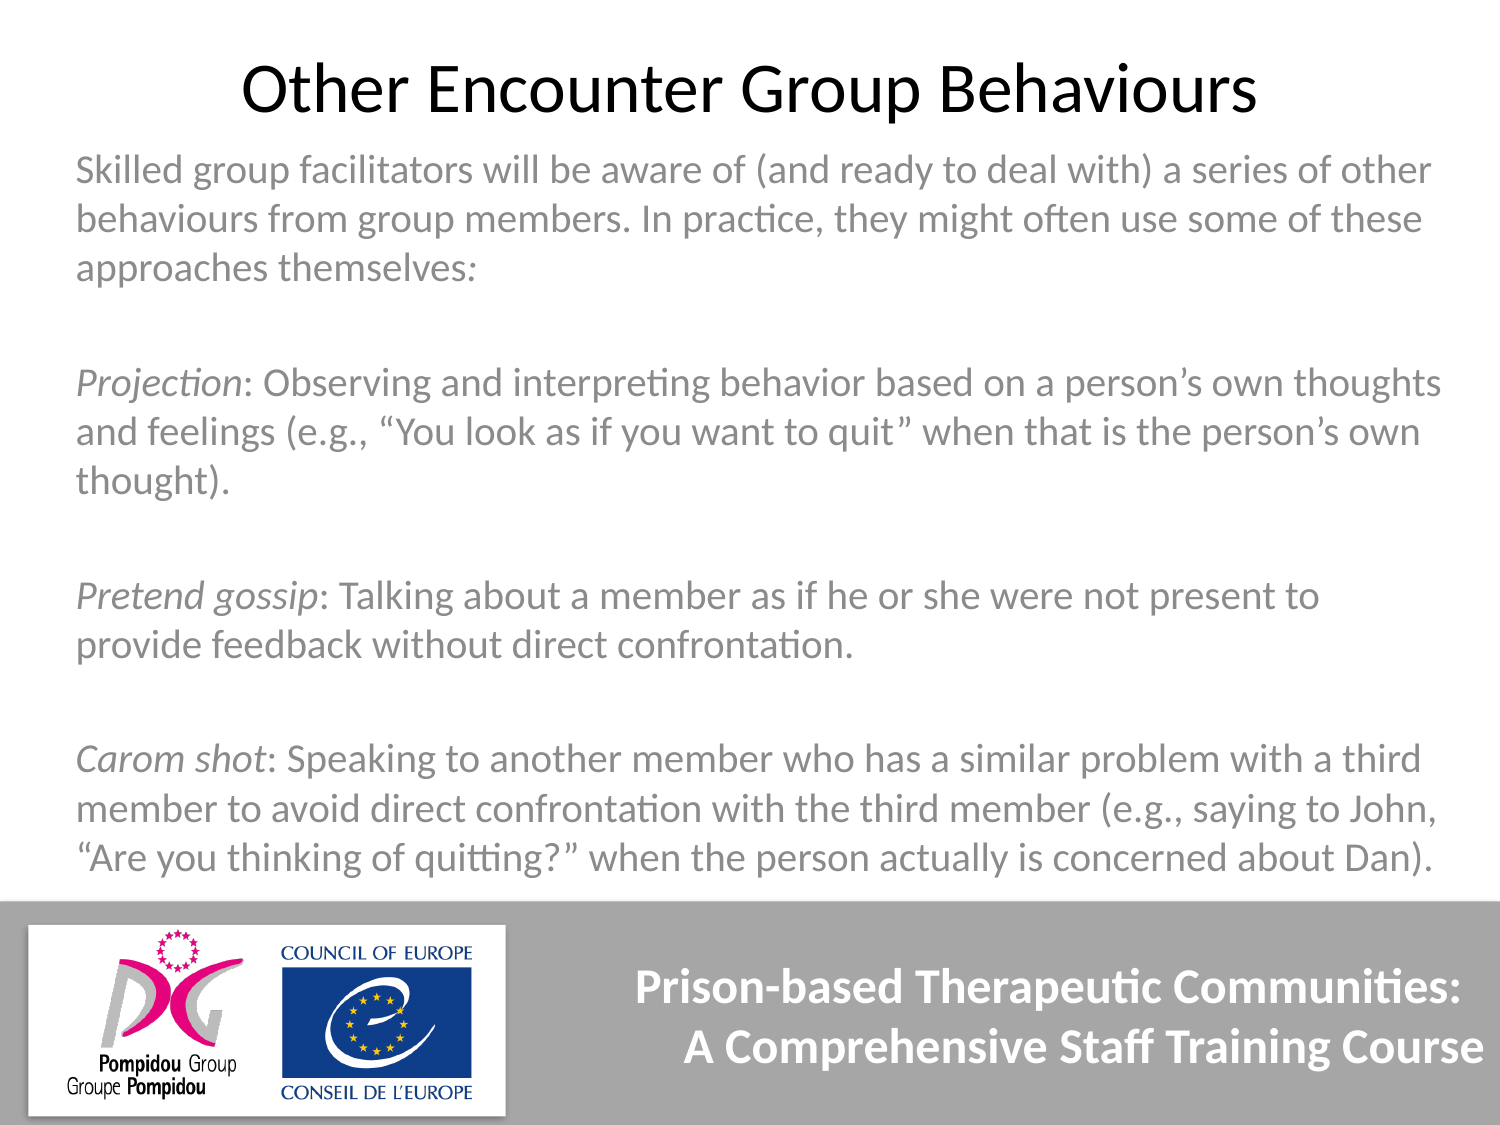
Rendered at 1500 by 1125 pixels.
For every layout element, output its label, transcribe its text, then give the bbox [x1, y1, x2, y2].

subtitle Skilled group facilitators will be aware of (and ready to deal with) a series of other behaviours from group members. In practice, they might often use some of these approaches themselves: Projection: Observing and interpreting behavior based on a person’s own thoughts and feelings (e.g., “You look as if you want to quit” when that is the person’s own thought). Pretend gossip: Talking about a member as if he or she were not present to provide feedback without direct confrontation. Carom shot: Speaking to another member who has a similar problem with a third member to avoid direct confrontation with the third member (e.g., saying to John, “Are you thinking of quitting?” when the person actually is concerned about Dan). [60, 135, 1461, 898]
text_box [0, 901, 1500, 1125]
title Other Encounter Group Behaviours [60, 33, 1440, 135]
